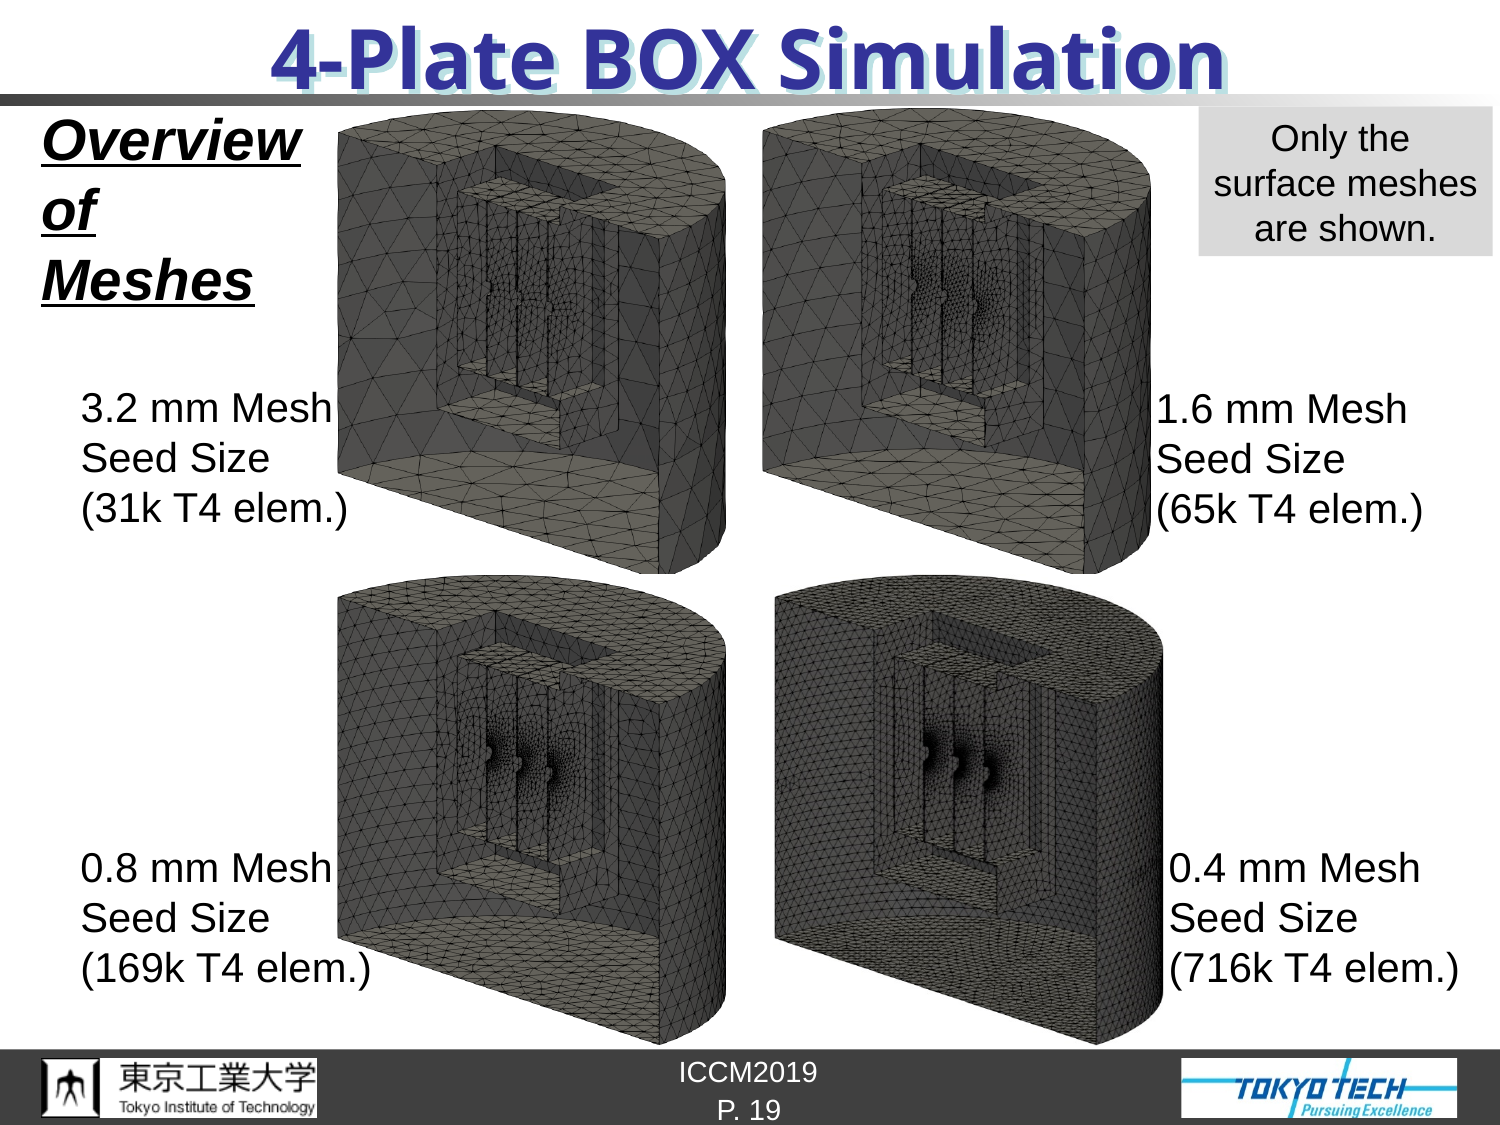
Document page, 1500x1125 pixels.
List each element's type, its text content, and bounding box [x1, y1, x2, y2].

picture [336, 108, 727, 1046]
picture [761, 107, 1164, 1046]
list Overview of Meshes [41, 102, 1459, 1050]
text_box 1.6 mm Mesh Seed Size (65k T4 elem.) [1156, 374, 1440, 539]
slide_number P. 19 [662, 1092, 836, 1125]
text_box 3.2 mm Mesh Seed Size (31k T4 elem.) [65, 373, 331, 539]
text_box 0.8 mm Mesh Seed Size (169k T4 elem.) [65, 832, 331, 998]
text_box Only the surface meshes are shown. [1198, 106, 1493, 257]
text_box 0.4 mm Mesh Seed Size (716k T4 elem.) [1169, 833, 1476, 999]
picture [1181, 1058, 1458, 1118]
picture [41, 1058, 317, 1118]
title 4-Plate BOX Simulation [0, 5, 1500, 108]
